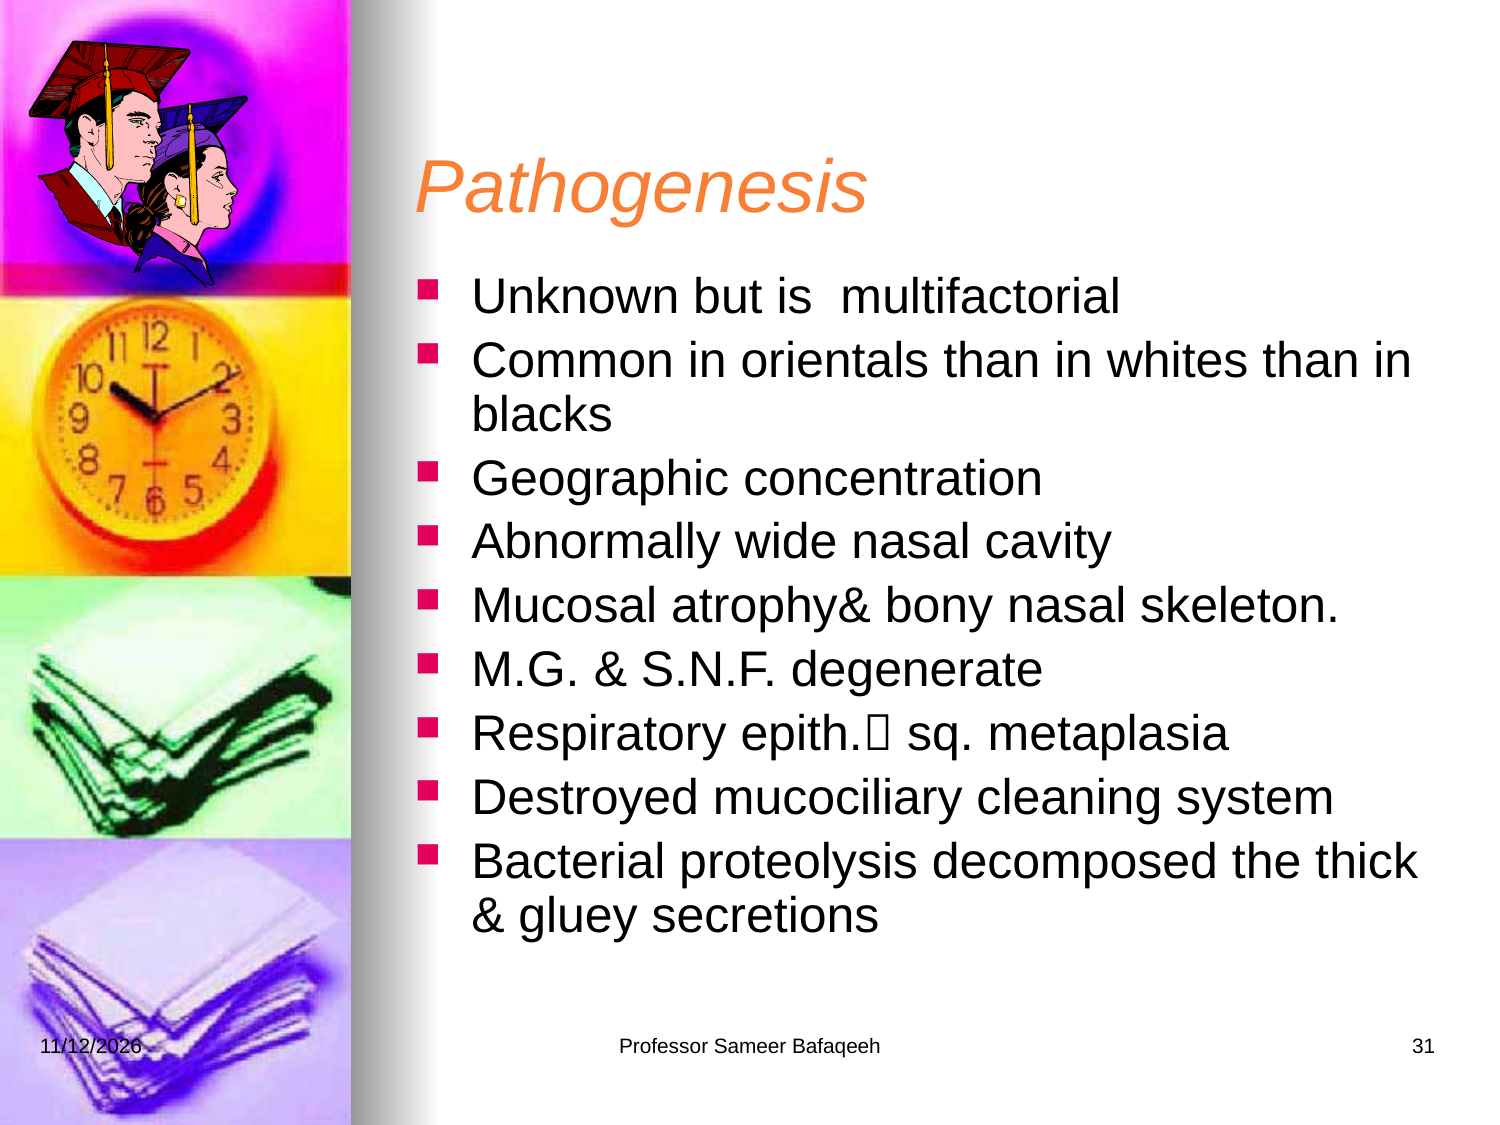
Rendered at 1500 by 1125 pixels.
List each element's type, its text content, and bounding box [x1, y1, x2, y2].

picture [0, 0, 351, 1125]
slide_number 31 [1137, 1024, 1451, 1101]
list Unknown but is multifactorial Common in orientals than in whites than in blacks Geographic concentration Abnormally wide nasal cavity Mucosal atrophy& bony nasal skeleton. M.G. & S.N.F. degenerate Respiratory epith. sq. metaplasia Destroyed mucociliary cleaning system Bacterial proteolysis decomposed the thick & gluey secretions [399, 262, 1451, 1001]
title Pathogenesis [399, 37, 1451, 238]
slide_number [24, 1024, 338, 1101]
footer Professor Sameer Bafaqeeh [512, 1024, 988, 1101]
